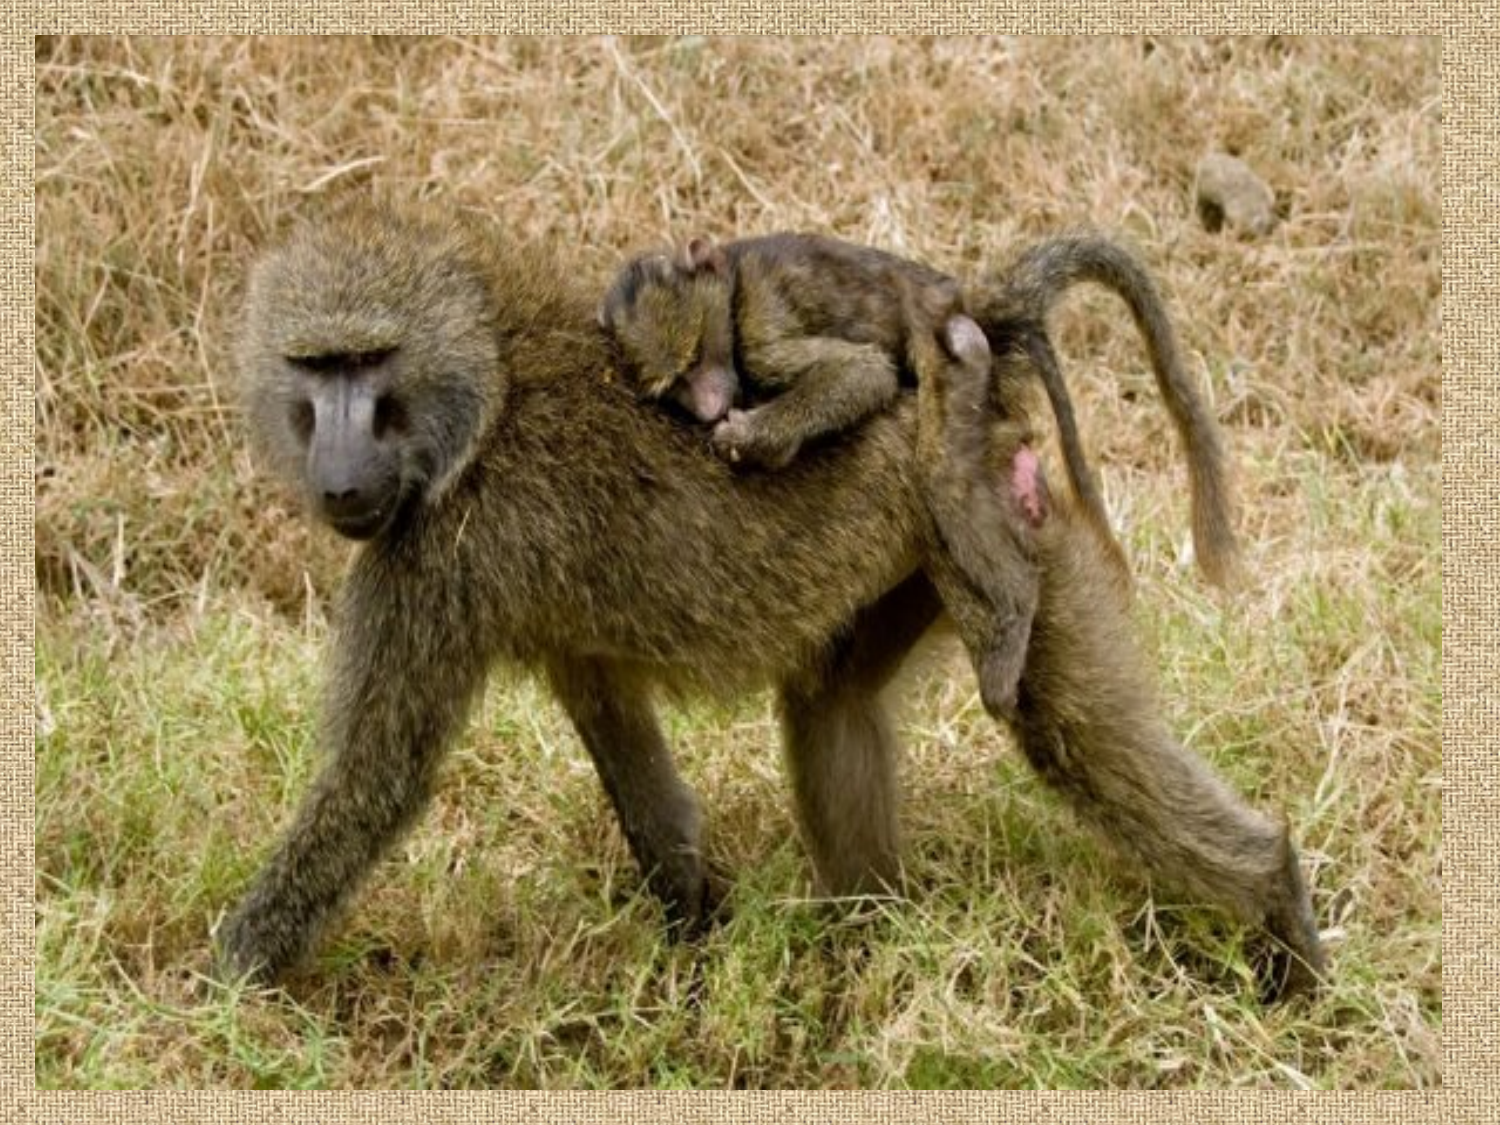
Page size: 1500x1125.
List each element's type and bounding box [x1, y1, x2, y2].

picture [34, 34, 1442, 1091]
